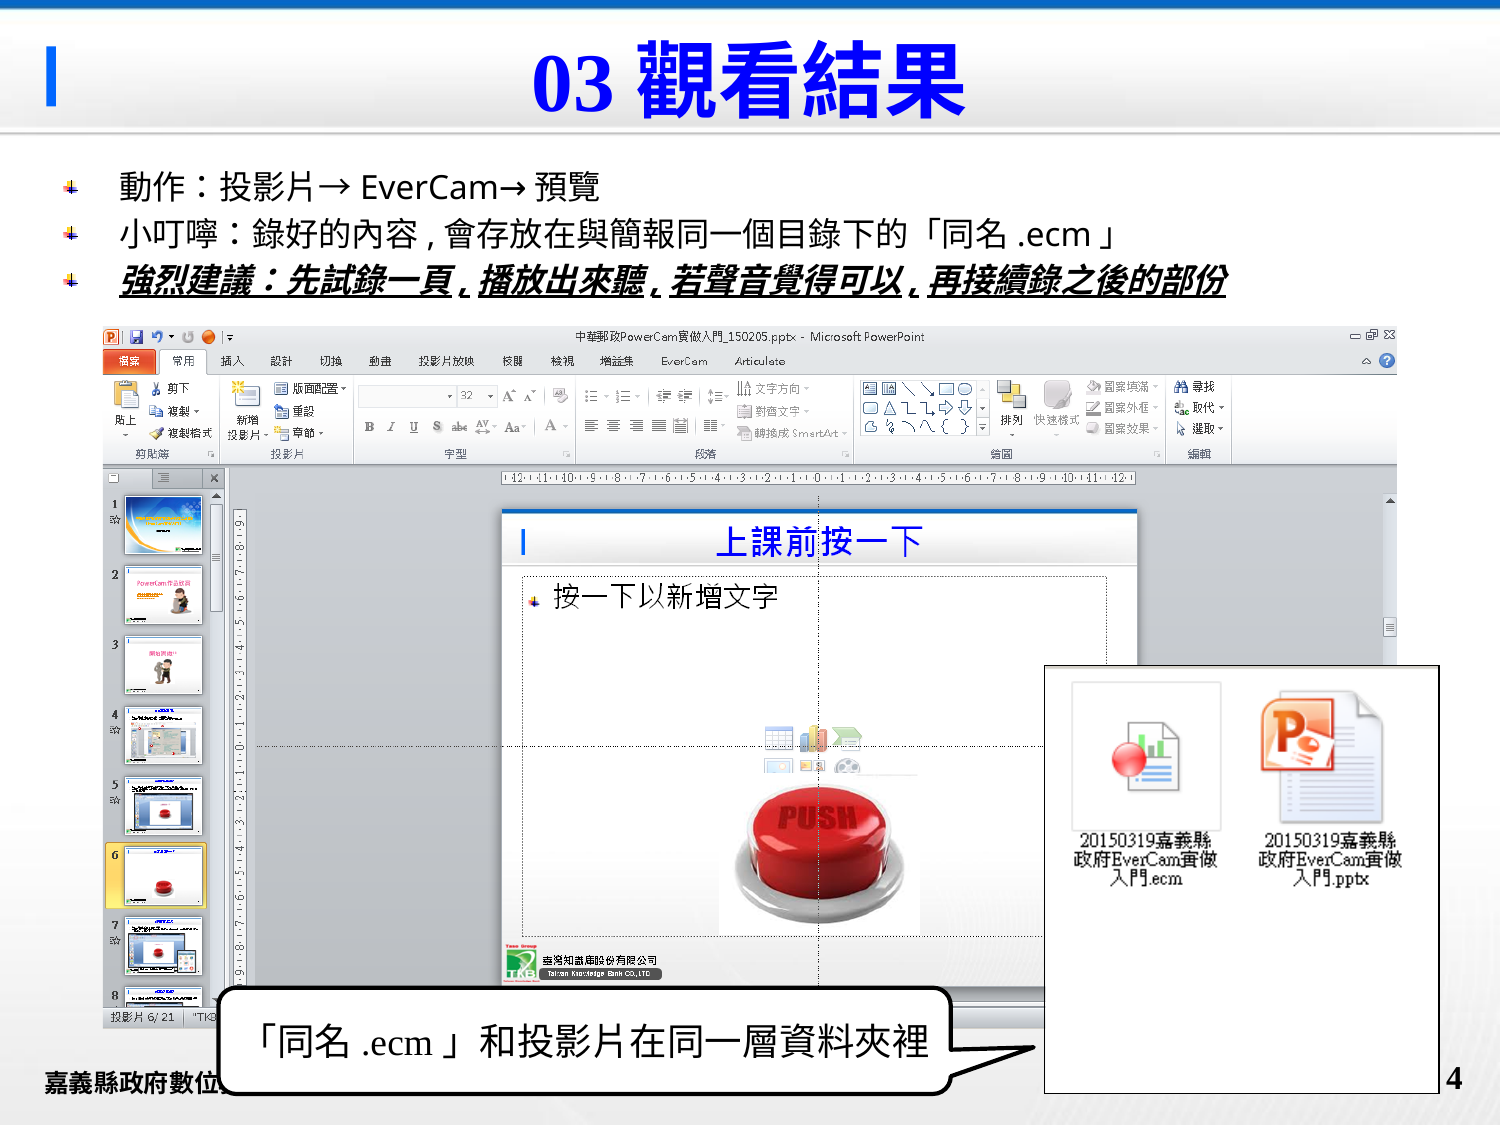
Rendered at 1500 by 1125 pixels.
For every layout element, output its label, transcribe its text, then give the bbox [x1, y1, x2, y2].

picture [0, 149, 1500, 1125]
title 03觀看結果 [75, 12, 1425, 143]
list 動作：投影片→EverCam→預覽 小叮嚀：錄好的內容,會存放在與簡報同一個目錄下的「同名.ecm」 強烈建議：先試錄一頁,播放出來聽,若聲音覺得可以,再接續錄之後的部份 [48, 158, 1425, 1005]
picture [0, 0, 1500, 139]
slide_number 4 [1127, 1046, 1478, 1106]
text_box 「同名.ecm」和投影片在同一層資料夾裡 [216, 1038, 1036, 1097]
